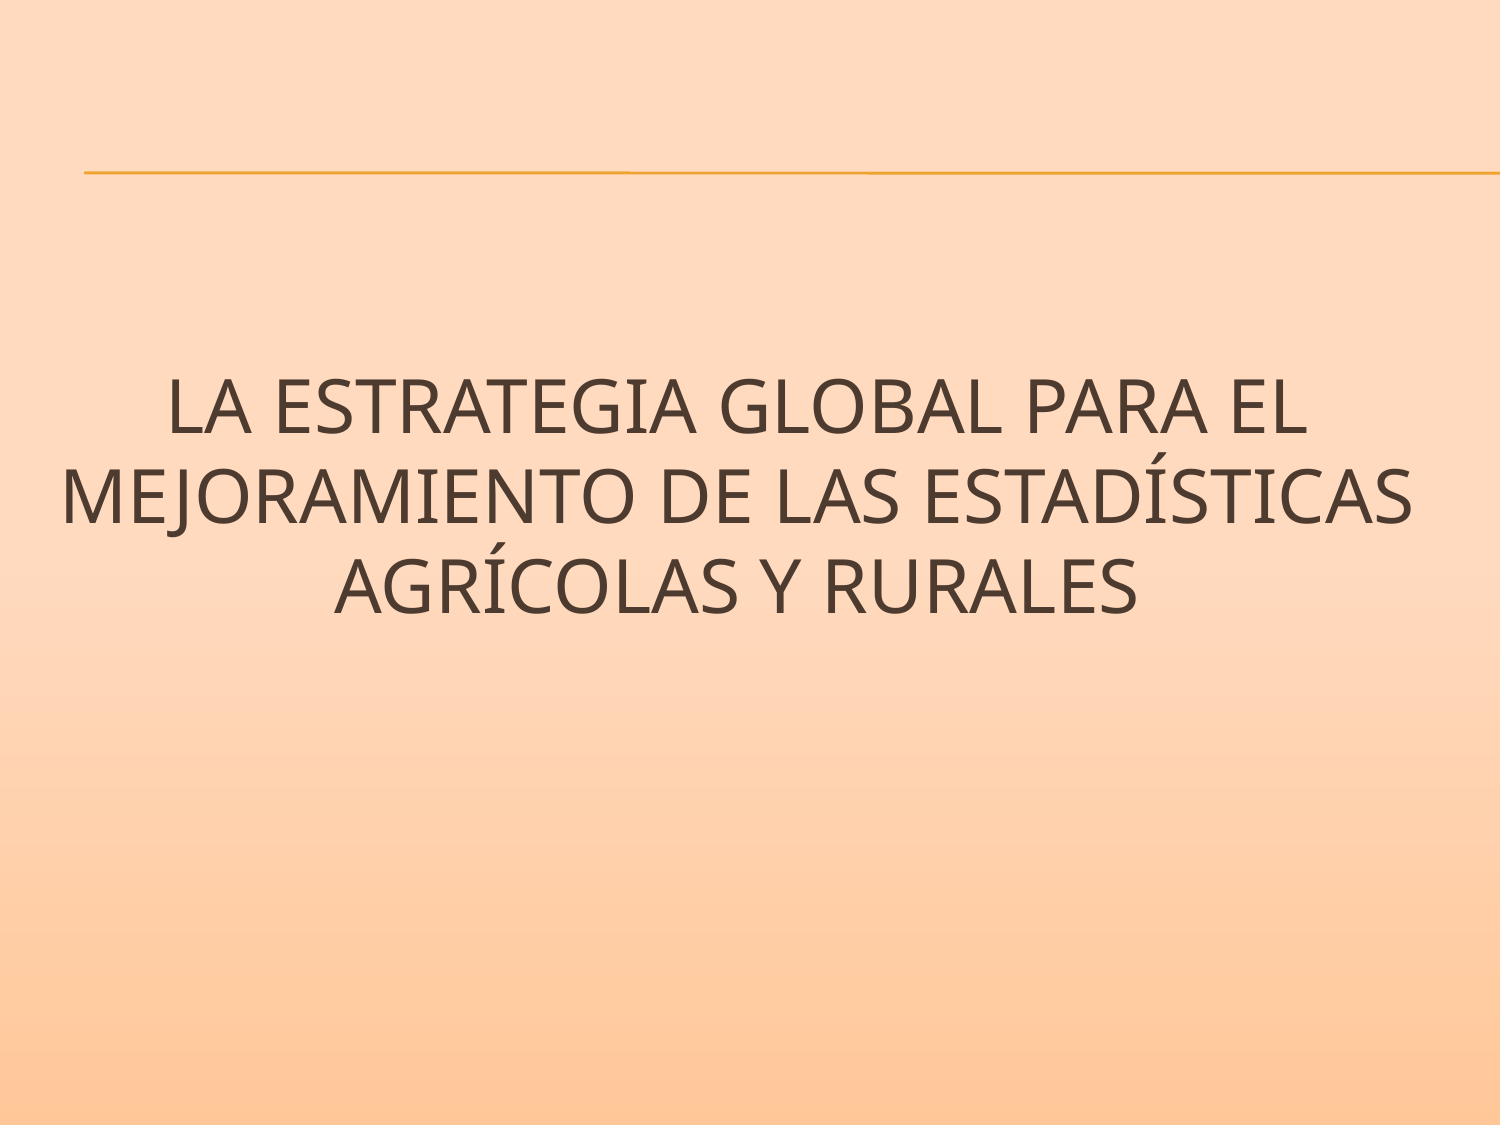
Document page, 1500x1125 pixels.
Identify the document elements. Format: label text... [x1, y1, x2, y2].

title LA ESTRATEGIA GLOBAL PARA EL MEJORAMIENTO DE LAS ESTADÍSTICAS AGRÍCOLAS Y RURALES [24, 249, 1450, 738]
